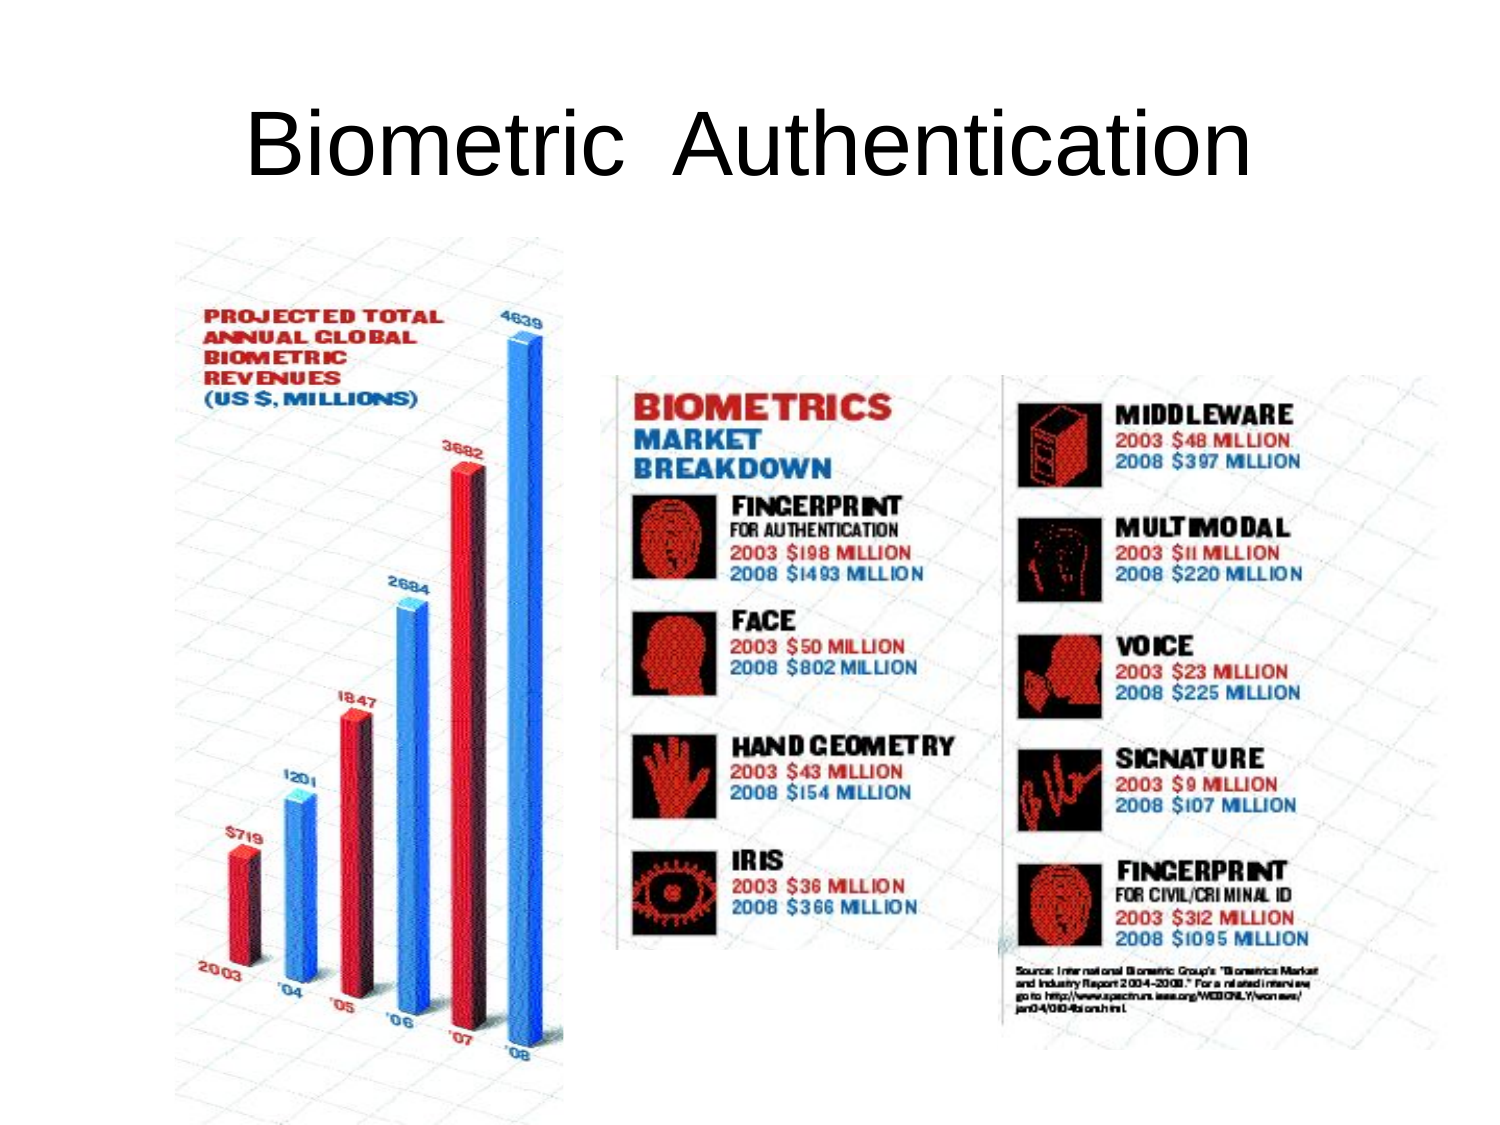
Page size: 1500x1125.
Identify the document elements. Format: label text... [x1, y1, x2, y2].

title Biometric Authentication [75, 45, 1425, 233]
picture [174, 237, 564, 1125]
text_box [37, 0, 1388, 1088]
picture [599, 374, 1476, 1051]
